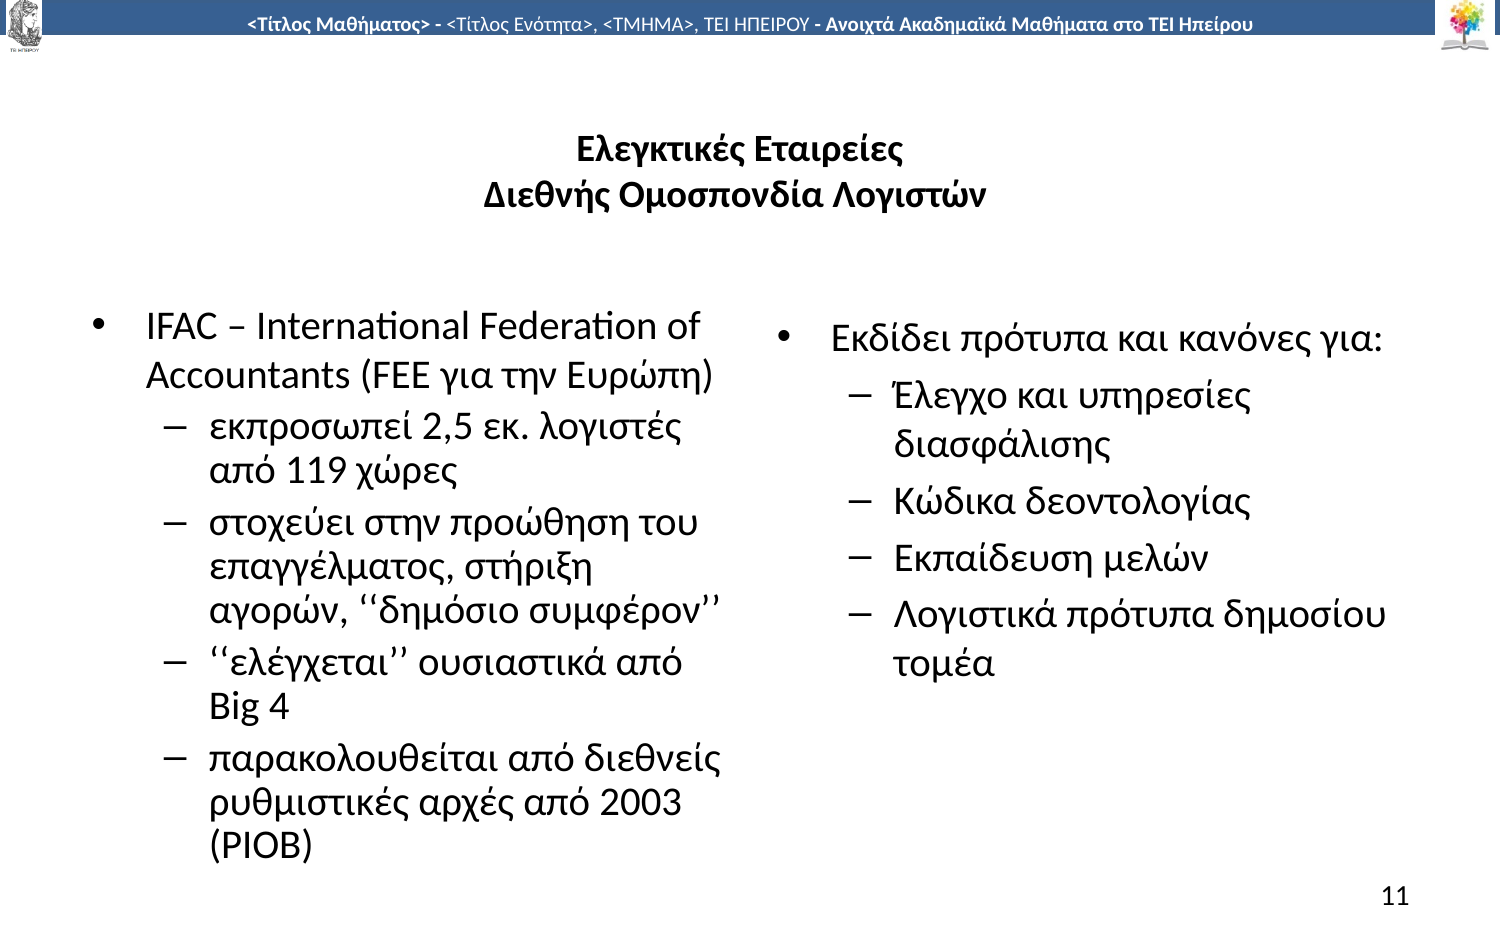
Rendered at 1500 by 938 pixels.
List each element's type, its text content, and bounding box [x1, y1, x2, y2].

picture [6, 0, 42, 54]
slide_number 11 [1074, 868, 1425, 919]
title Ελεγκτικές Εταιρείες Διεθνής Ομοσπονδία Λογιστών [64, 114, 1415, 271]
list IFAC – International Federation of Accountants (FEE για την Ευρώπη) εκπροσωπεί 2,5 εκ. λογιστές από 119 χώρες στοχεύει στην προώθηση του επαγγέλματος, στήριξη αγορών, ‘‘δημόσιο συμφέρον’’ ‘‘ελέγχεται’’ ουσιαστικά από Big 4 παρακολουθείται από διεθνείς ρυθμιστικές αρχές από 2003 (PIOB) [76, 291, 740, 911]
picture [1435, 0, 1495, 52]
list Εκδίδει πρότυπα και κανόνες για: Έλεγχο και υπηρεσίες διασφάλισης Κώδικα δεοντολογίας Εκπαίδευση μελών Λογιστικά πρότυπα δημοσίου τομέα [761, 303, 1425, 731]
